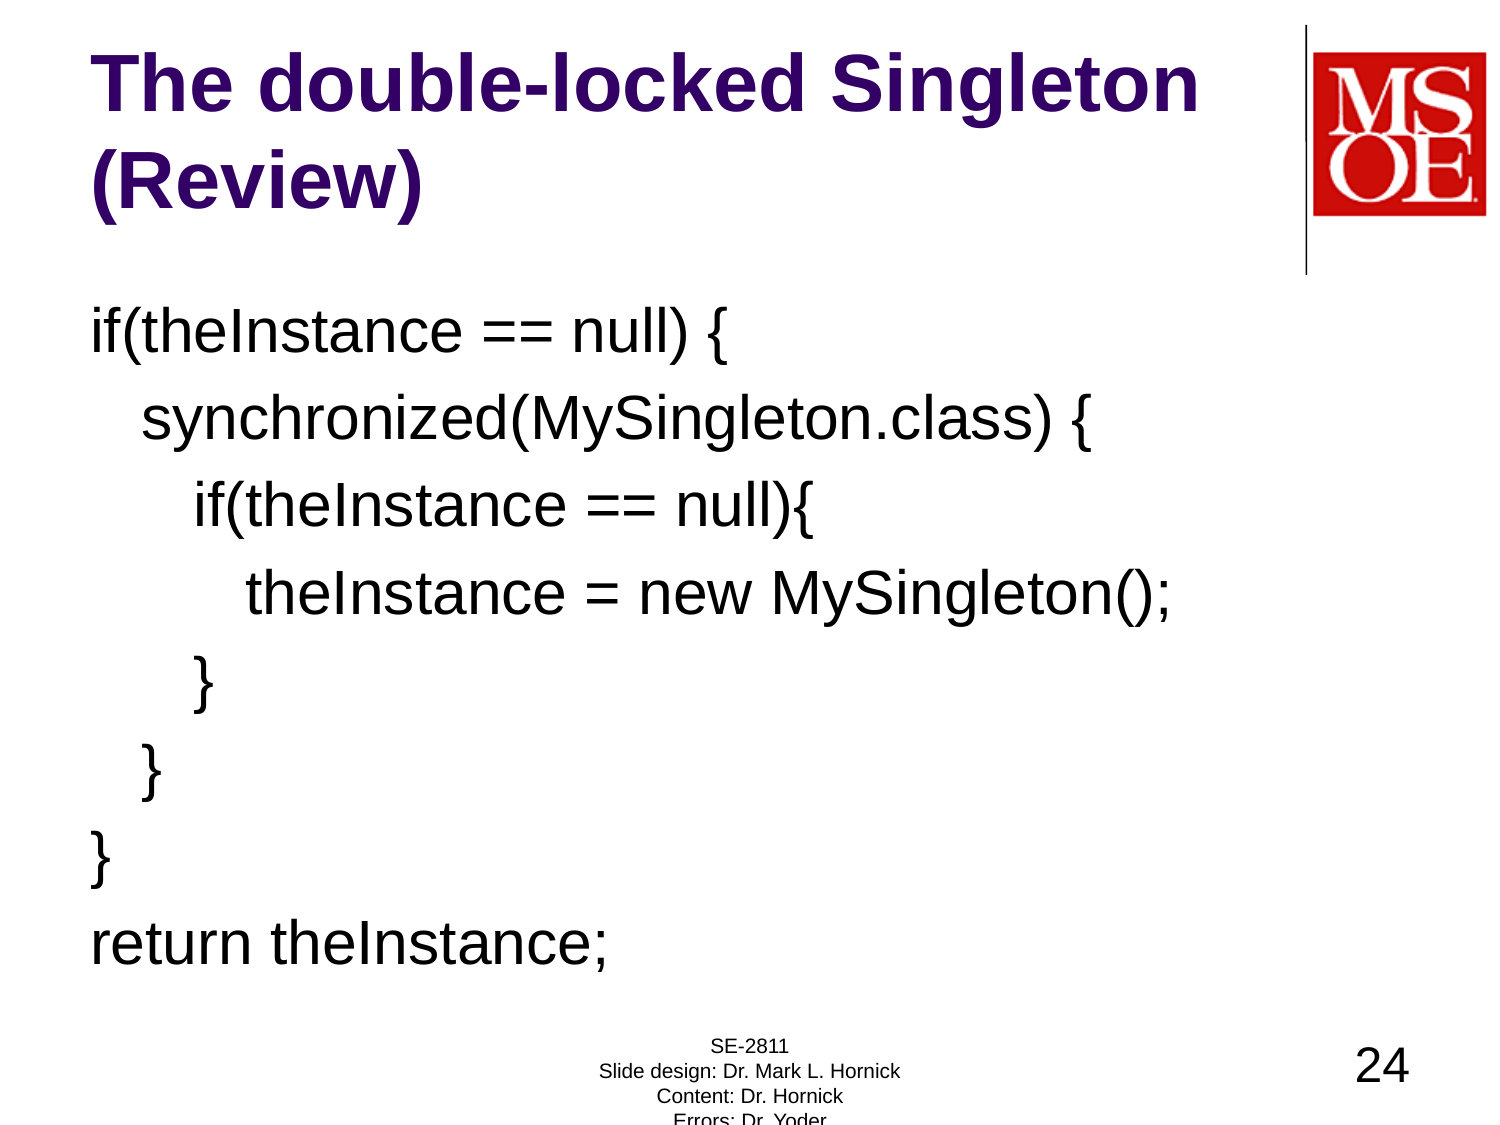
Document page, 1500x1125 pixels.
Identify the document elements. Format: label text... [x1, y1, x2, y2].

title The double-locked Singleton (Review) [74, 19, 1313, 233]
list if(theInstance == null) { synchronized(MySingleton.class) { if(theInstance == null){ theInstance = new MySingleton(); } } } return theInstance; [74, 281, 1426, 1006]
footer SE-2811 Slide design: Dr. Mark L. Hornick Content: Dr. Hornick Errors: Dr. Yoder [512, 1024, 988, 1101]
picture [1313, 37, 1488, 232]
slide_number 24 [1074, 1024, 1426, 1101]
